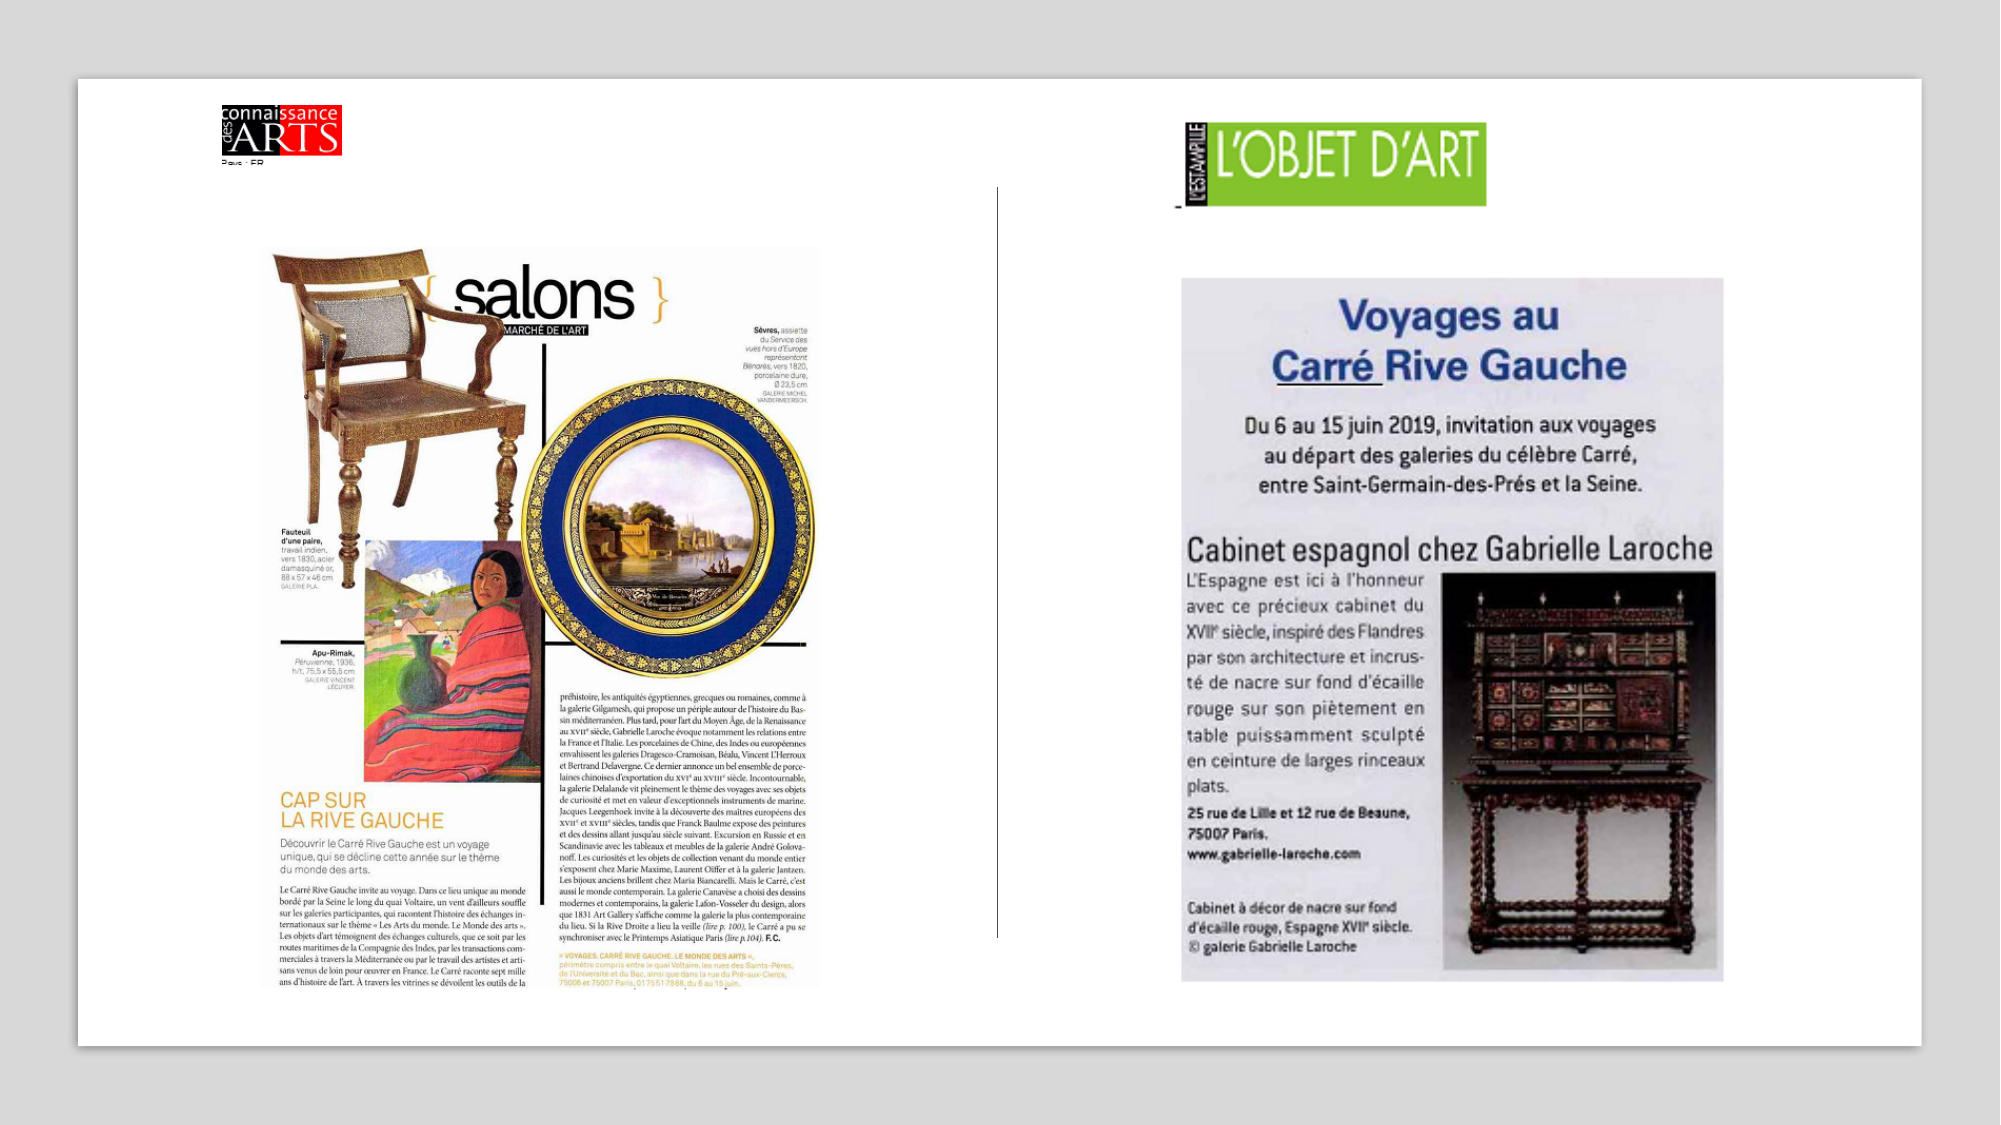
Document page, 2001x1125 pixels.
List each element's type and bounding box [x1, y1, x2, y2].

text_box [77, 78, 1923, 1047]
picture [1168, 105, 1752, 1020]
text_box [0, 0, 2000, 1125]
picture [222, 105, 858, 1020]
